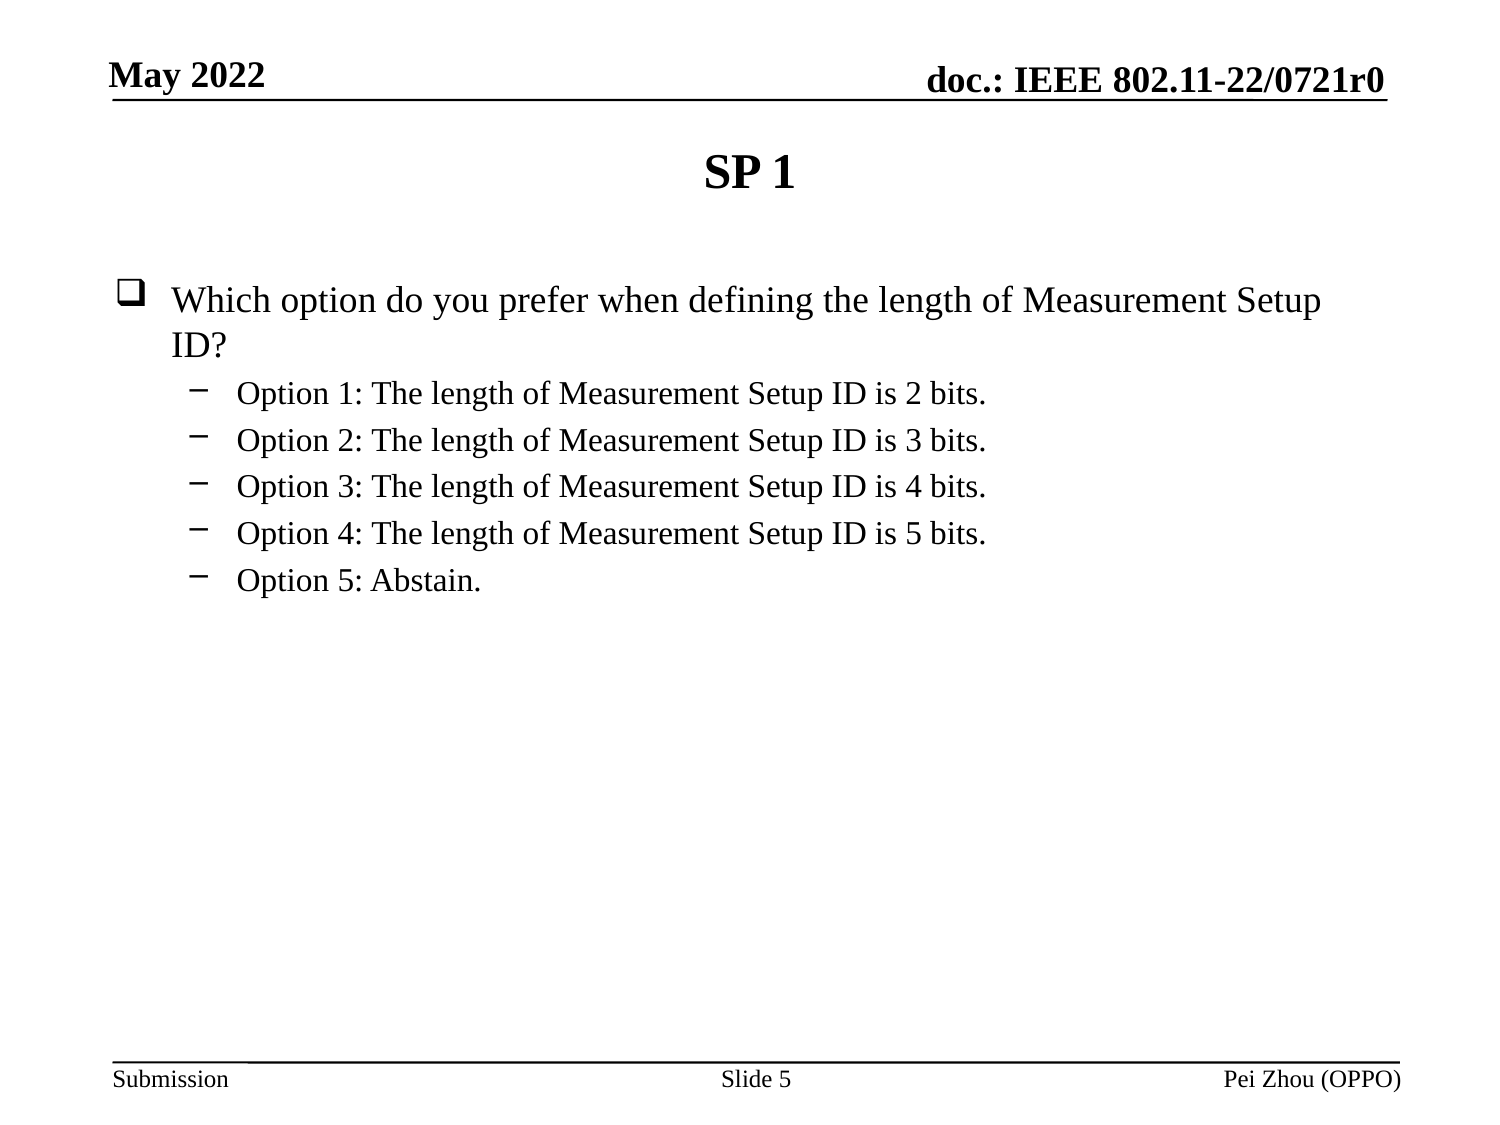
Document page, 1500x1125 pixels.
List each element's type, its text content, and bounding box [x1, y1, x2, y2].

slide_number Slide 5 [712, 1061, 800, 1093]
title SP 1 [112, 112, 1388, 225]
footer Pei Zhou (OPPO) [949, 1061, 1402, 1093]
text_box Which option do you prefer when defining the length of Measurement Setup ID? Option 1: The length of Measurement Setup ID is 2 bits. Option 2: The length of Measurement Setup ID is 3 bits. Option 3: The length of Measurement Setup ID is 4 bits. Option 4: The length of Measurement Setup ID is 5 bits. Option 5: Abstain. [99, 267, 1402, 963]
